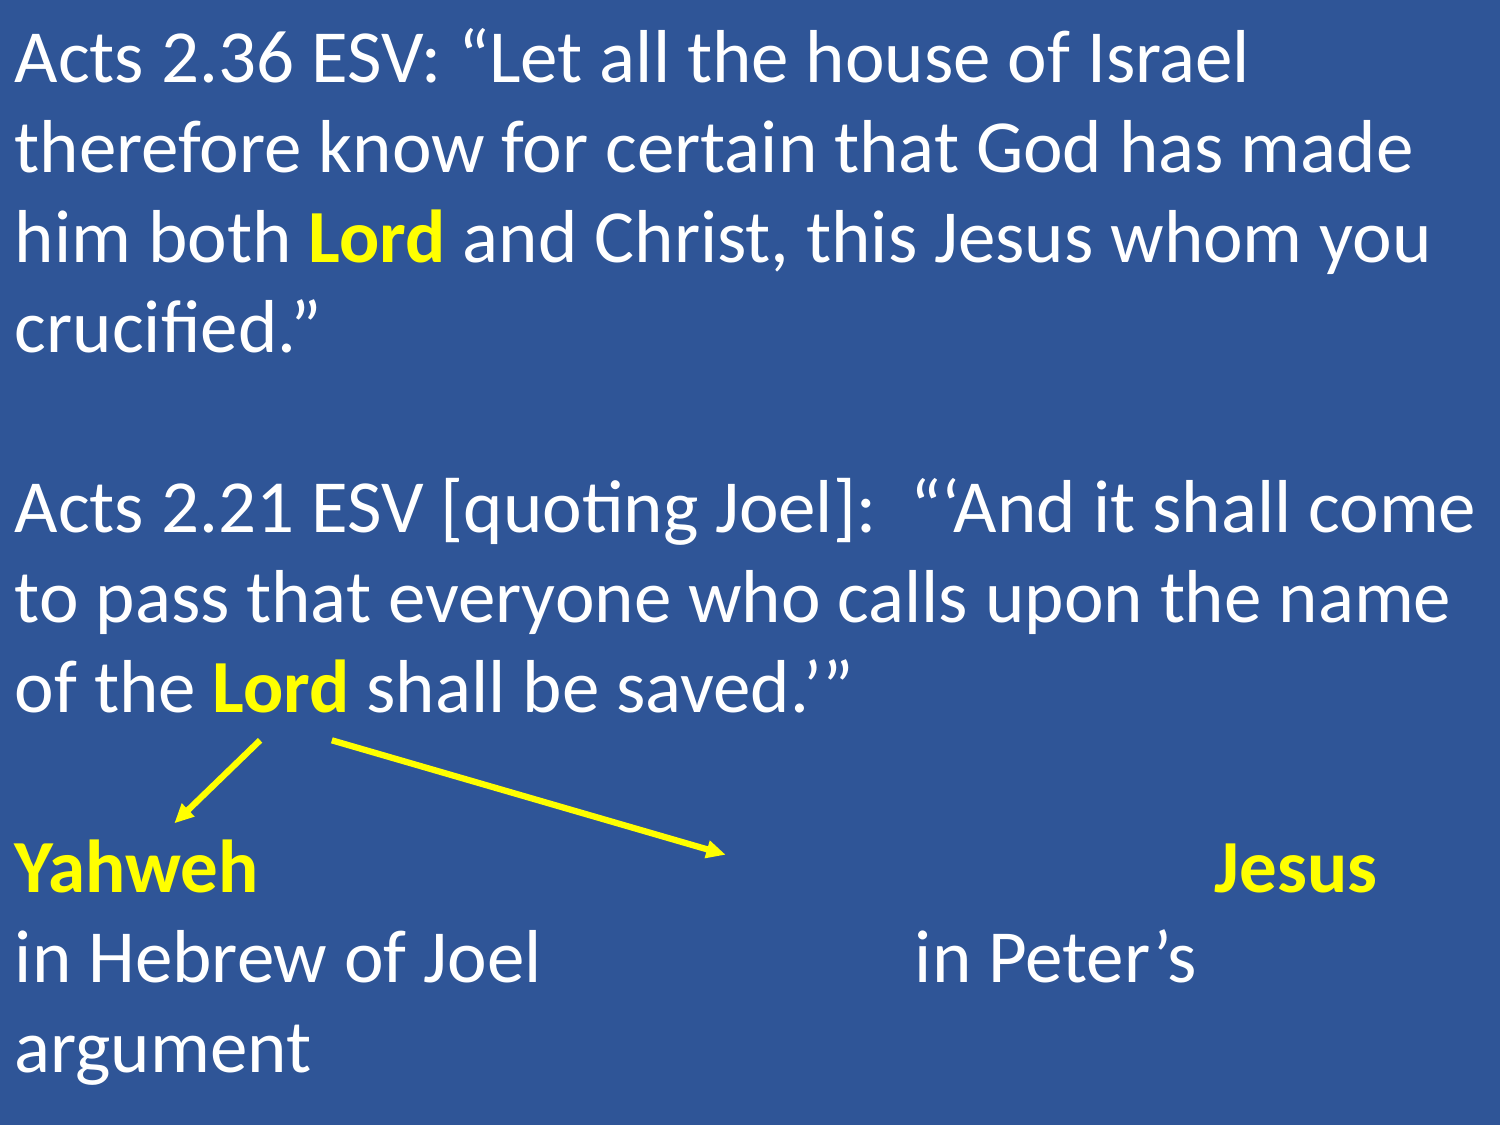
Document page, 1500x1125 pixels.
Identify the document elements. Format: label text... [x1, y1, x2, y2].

text_box Acts 2.36 ESV: “Let all the house of Israel therefore know for certain that God has made him both Lord and Christ, this Jesus whom you crucified.” Acts 2.21 ESV [quoting Joel]: “‘And it shall come to pass that everyone who calls upon the name of the Lord shall be saved.’” Yahweh Jesus in Hebrew of Joel in Peter’s argument [0, 0, 1500, 1095]
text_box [174, 740, 261, 823]
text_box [331, 740, 726, 855]
